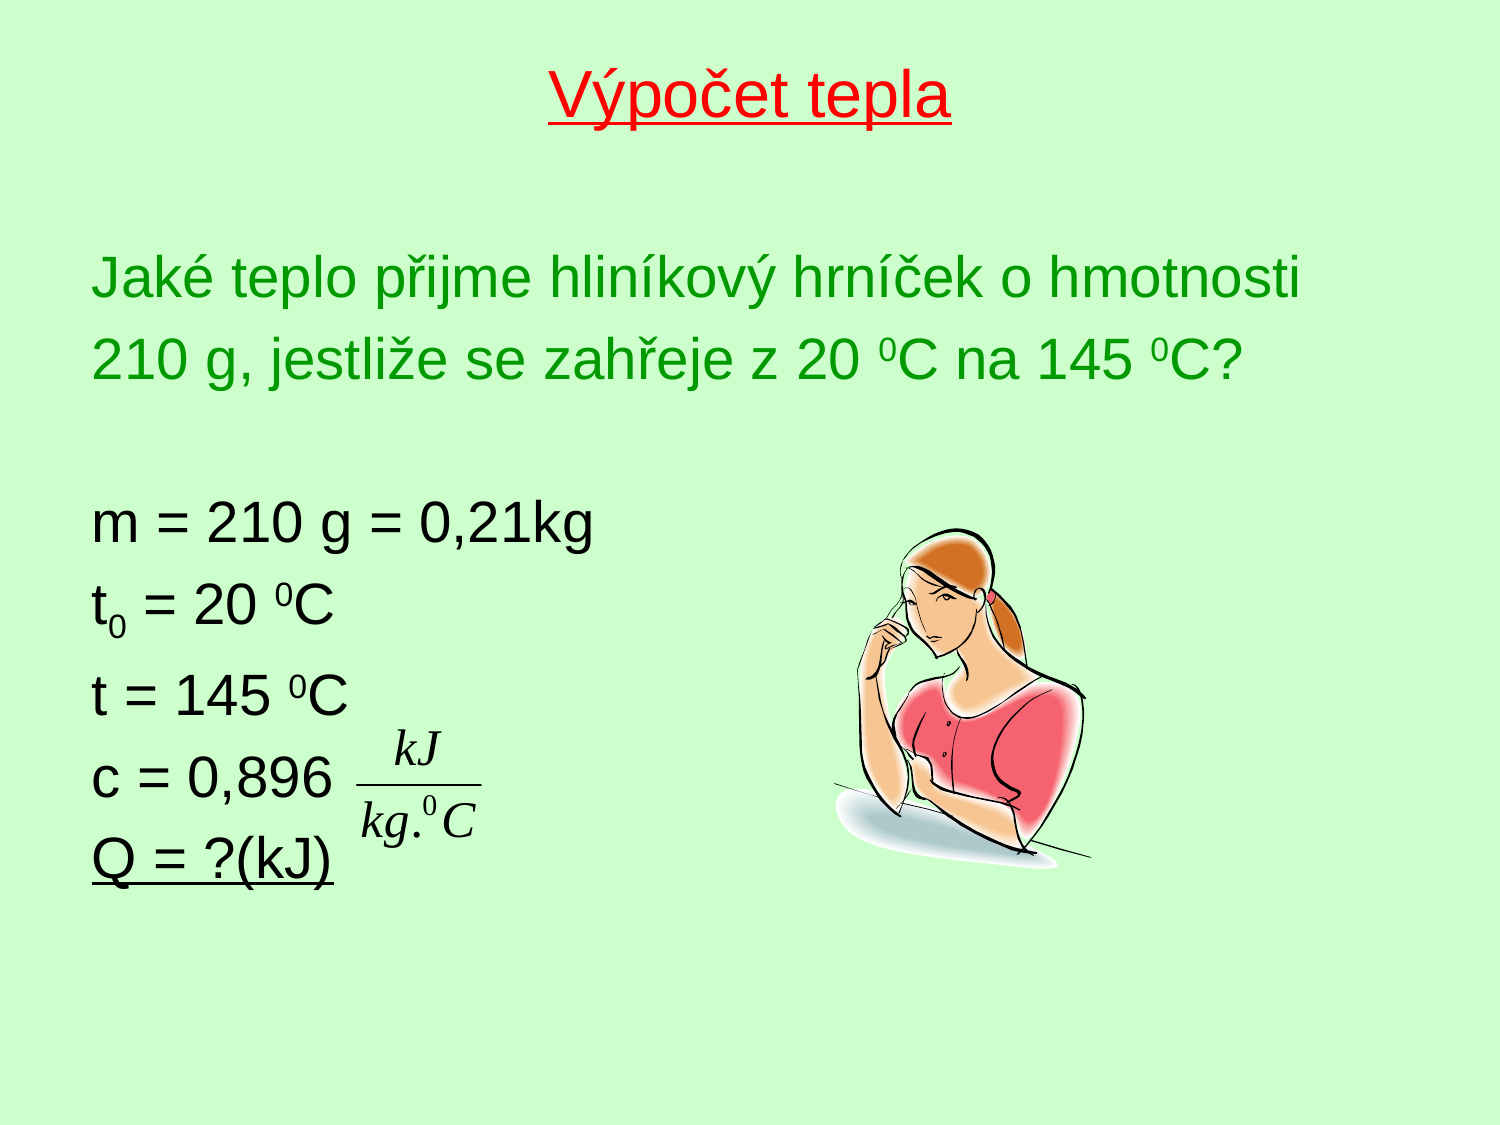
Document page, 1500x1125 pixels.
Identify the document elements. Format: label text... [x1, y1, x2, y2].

list Jaké teplo přijme hliníkový hrníček o hmotnosti 210 g, jestliže se zahřeje z 20 0C na 145 0C? m = 210 g = 0,21kg t0 = 20 0C t = 145 0C c = 0,896 Q = ?(kJ) [76, 231, 1428, 975]
title Výpočet tepla [74, 44, 1426, 138]
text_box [348, 715, 491, 859]
picture [832, 526, 1093, 870]
